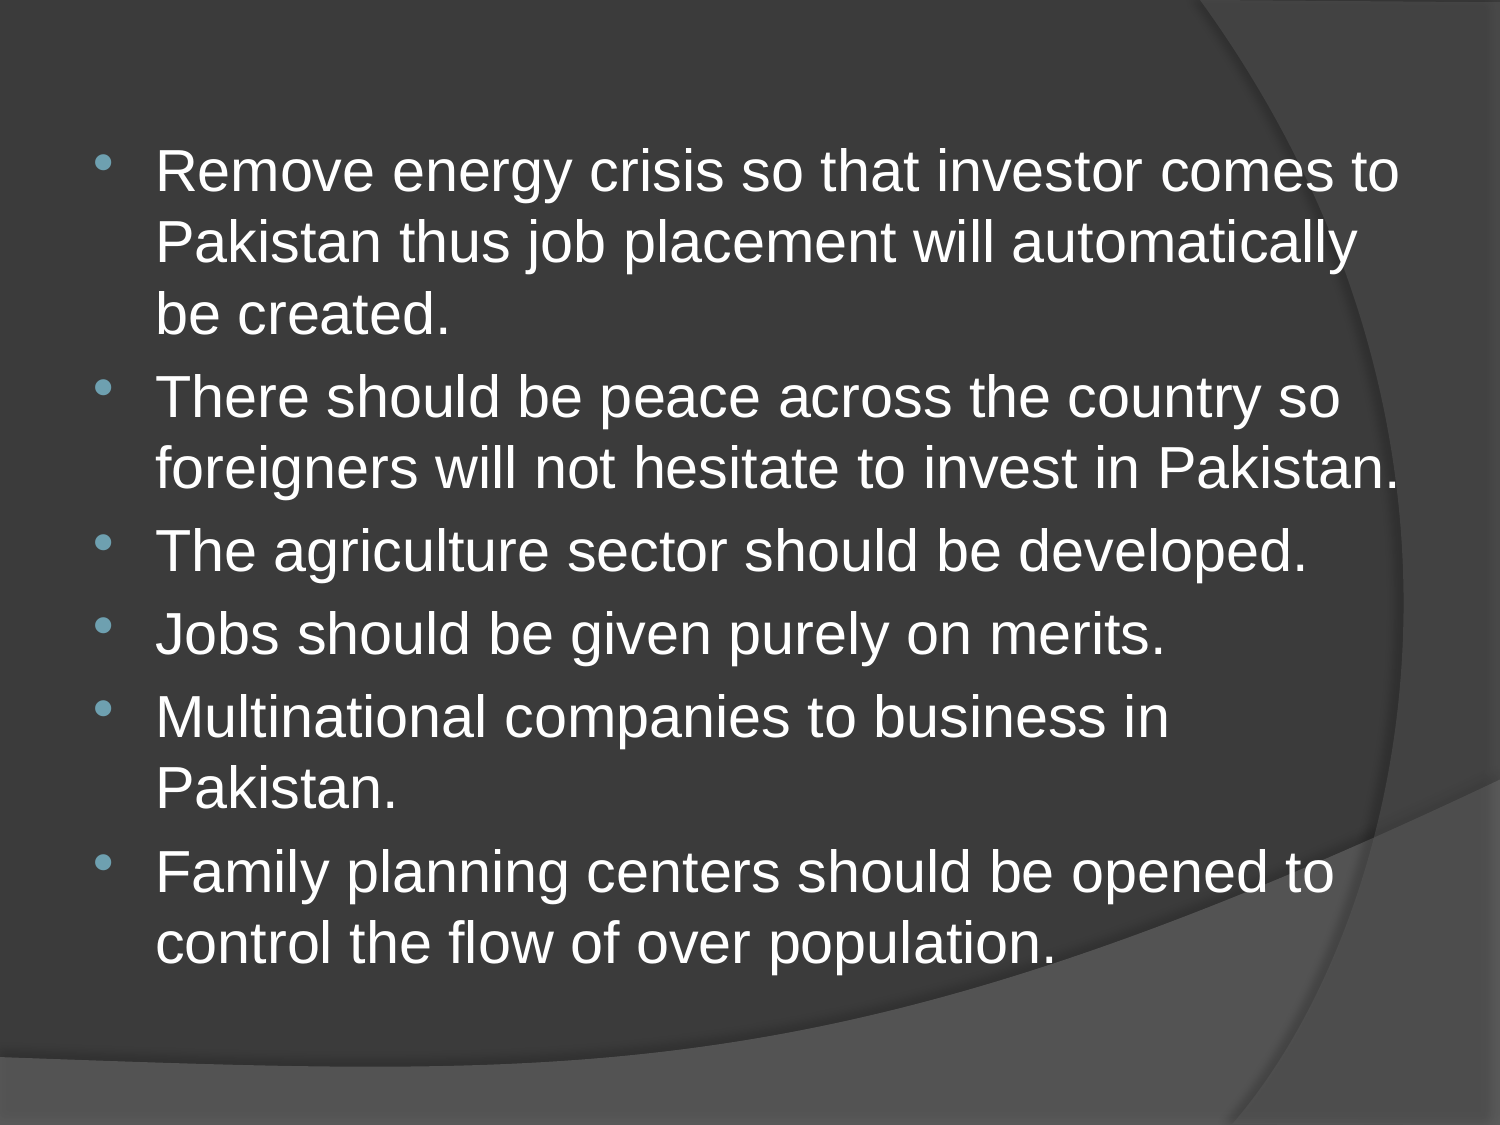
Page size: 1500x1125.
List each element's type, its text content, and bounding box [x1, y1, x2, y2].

list Remove energy crisis so that investor comes to Pakistan thus job placement will automatically be created. There should be peace across the country so foreigners will not hesitate to invest in Pakistan. The agriculture sector should be developed. Jobs should be given purely on merits. Multinational companies to business in Pakistan. Family planning centers should be opened to control the flow of over population. [75, 125, 1425, 1050]
